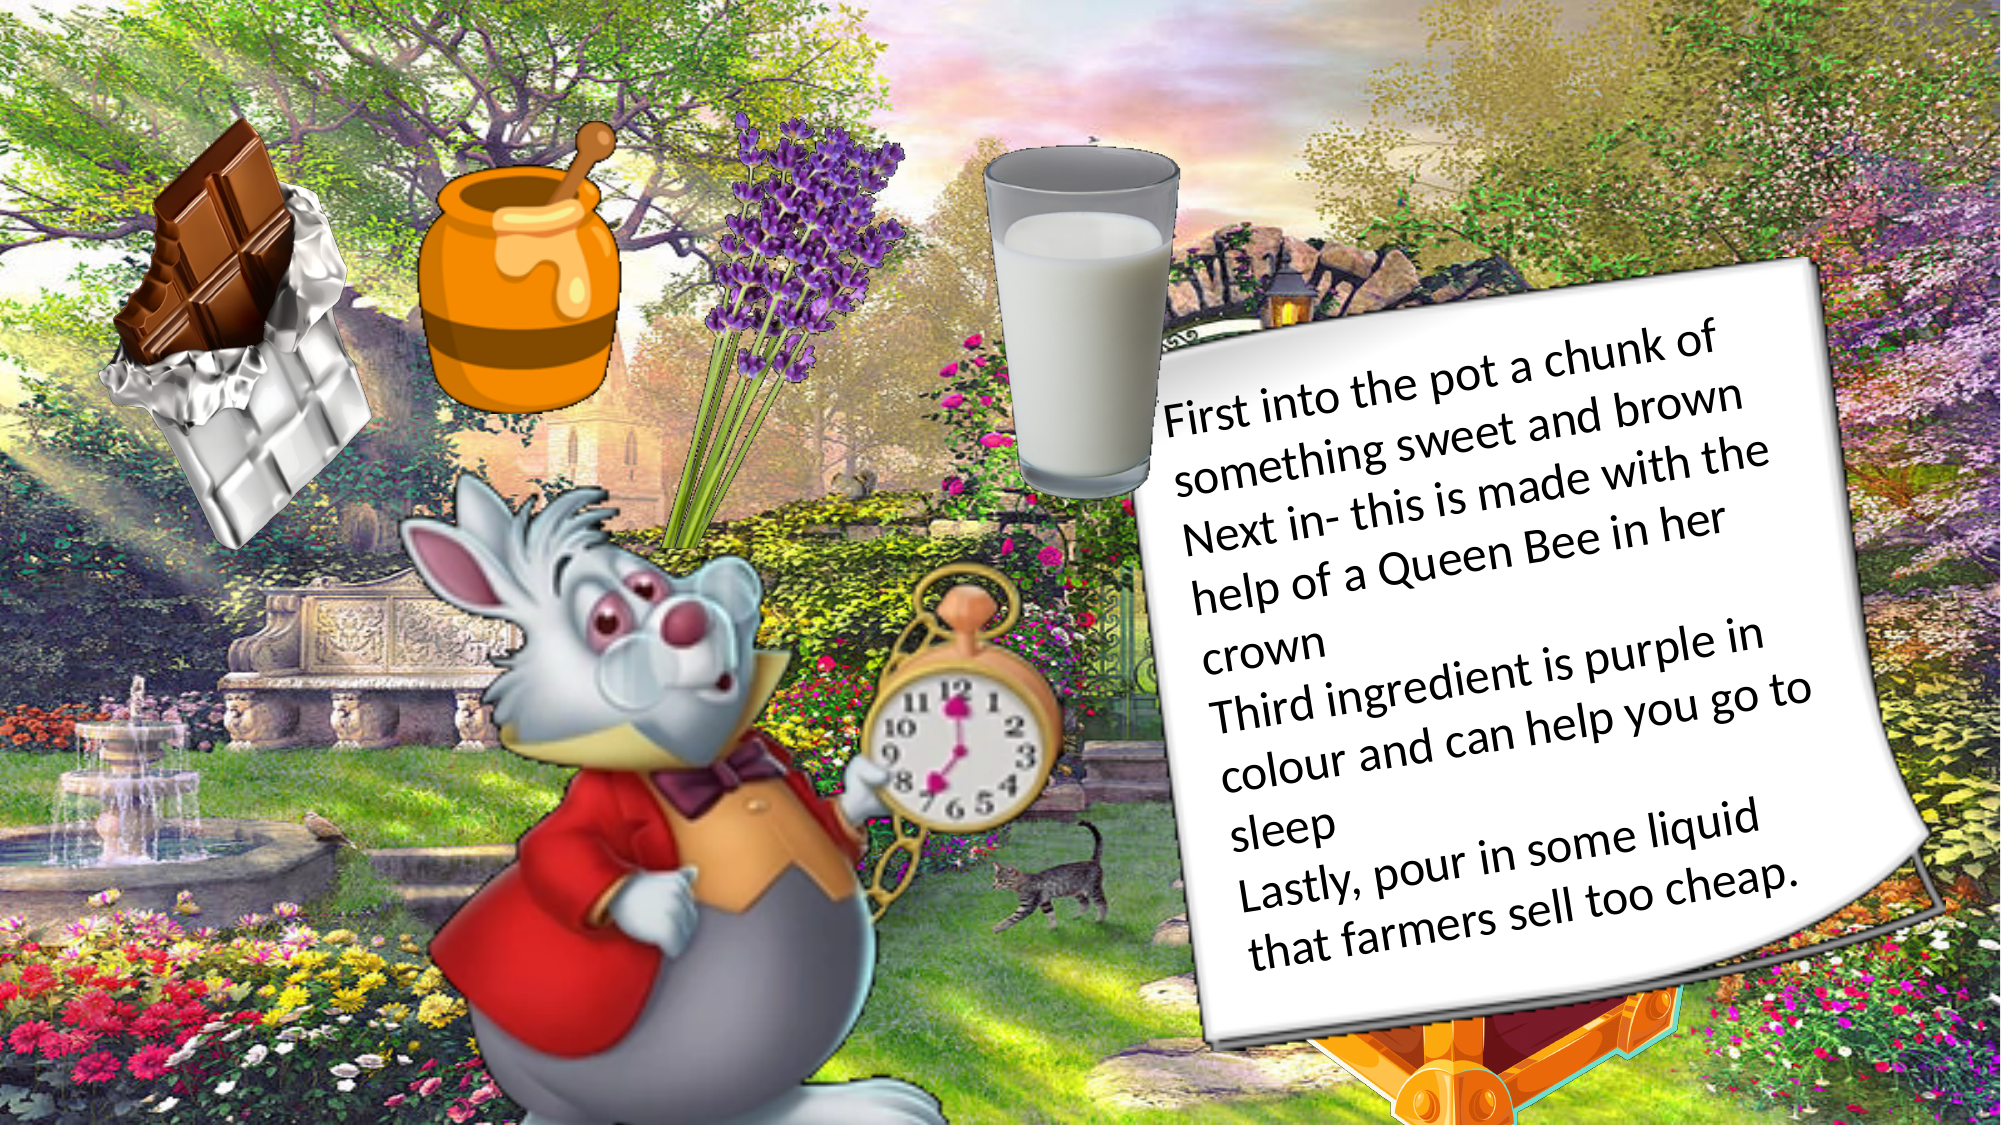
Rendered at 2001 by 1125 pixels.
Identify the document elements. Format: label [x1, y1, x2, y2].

list [336, 447, 1095, 1125]
picture [0, 0, 2001, 1125]
list [1127, 257, 1946, 1051]
